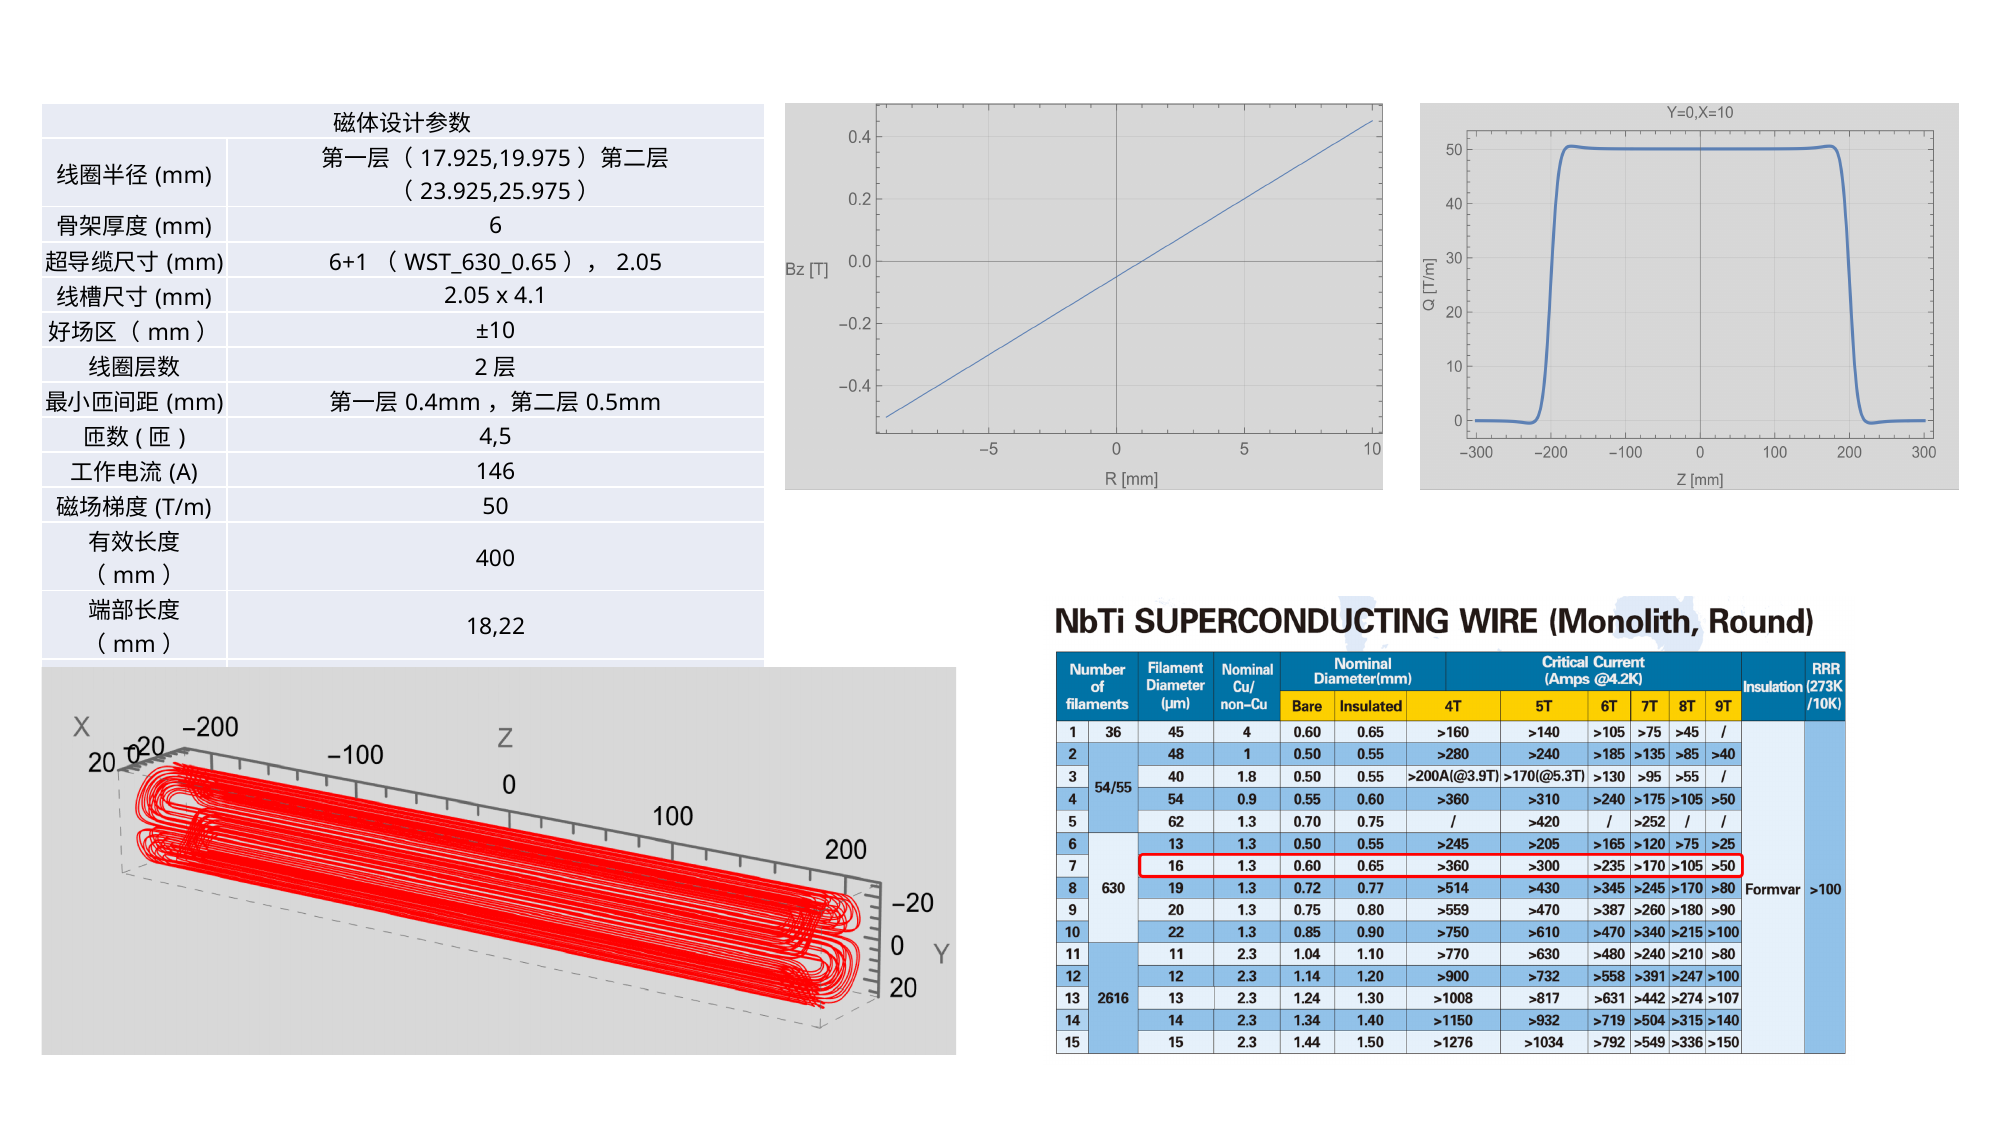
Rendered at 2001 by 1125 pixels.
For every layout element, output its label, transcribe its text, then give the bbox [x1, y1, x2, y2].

table_cell 机械长度（mm） [42, 660, 226, 666]
table_cell 4,5 [228, 418, 764, 451]
picture [1043, 596, 1855, 1065]
table_cell 2层 [228, 348, 764, 381]
table_cell 400 [228, 523, 764, 590]
table_cell 好场区（mm） [42, 313, 226, 346]
table_cell ±10 [228, 313, 764, 346]
table_cell 2.05 x 4.1 [228, 278, 764, 311]
table_cell 超导缆尺寸(mm) [42, 243, 226, 276]
table_cell 第一层0.4mm，第二层0.5mm [228, 383, 764, 416]
table_cell 工作电流(A) [42, 453, 226, 486]
table_cell 50 [228, 488, 764, 521]
table_cell 6 [228, 207, 764, 241]
table_cell 6+1（WST_630_0.65），2.05 [228, 243, 764, 276]
table_cell 146 [228, 453, 764, 486]
table_cell 最小匝间距(mm) [42, 383, 226, 416]
table_cell 磁场梯度(T/m) [42, 488, 226, 521]
table_cell 450 [228, 660, 764, 666]
table_cell 有效长度（mm） [42, 523, 226, 590]
table_cell 骨架厚度(mm) [42, 207, 226, 241]
picture [1420, 103, 1959, 490]
table_header 磁体设计参数 [42, 104, 764, 137]
table_cell 匝数(匝) [42, 418, 226, 451]
table_cell 18,22 [228, 591, 764, 658]
picture [41, 666, 957, 1055]
picture [785, 103, 1383, 490]
table_cell 端部长度（mm） [42, 591, 226, 658]
table_cell 线圈层数 [42, 348, 226, 381]
table_cell 线槽尺寸(mm) [42, 278, 226, 311]
table_cell 线圈半径(mm) [42, 139, 226, 206]
table_cell 第一层（17.925,19.975）第二层（23.925,25.975） [228, 139, 764, 206]
